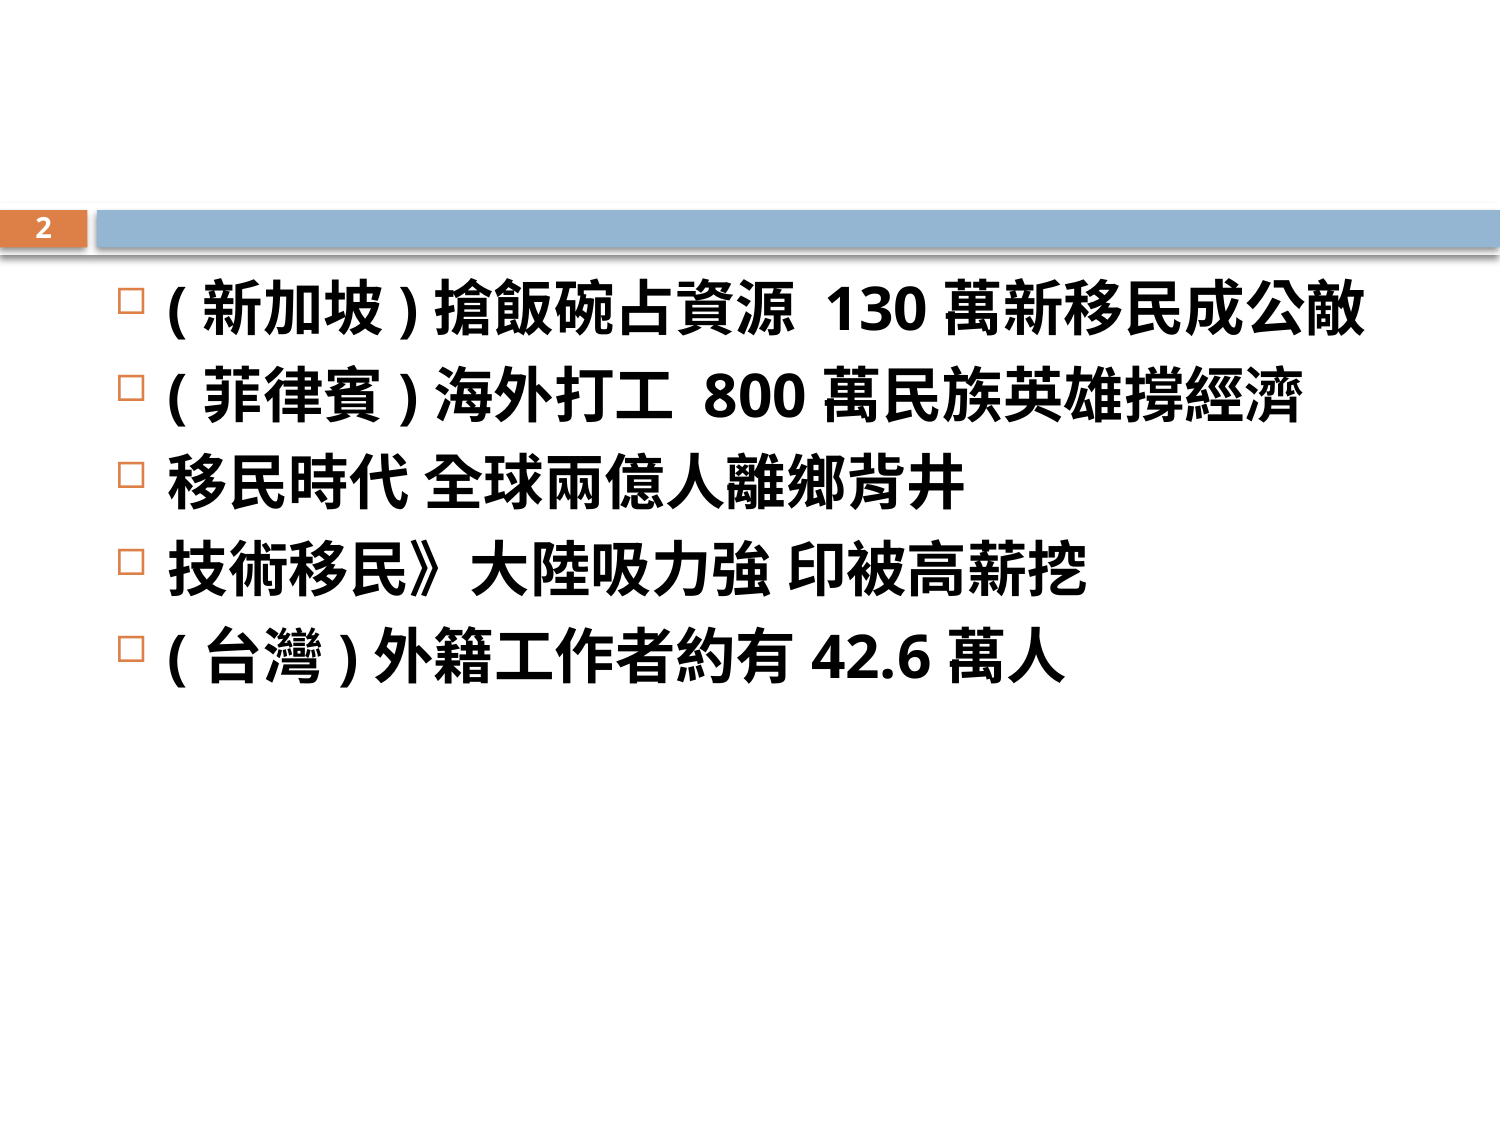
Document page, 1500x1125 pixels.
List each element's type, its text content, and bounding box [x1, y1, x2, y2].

list (新加坡)搶飯碗占資源 130萬新移民成公敵 (菲律賓)海外打工 800萬民族英雄撐經濟 移民時代 全球兩億人離鄉背井 技術移民》大陸吸力強 印被高薪挖 (台灣)外籍工作者約有42.6萬人 [100, 262, 1438, 1000]
slide_number 2 [0, 208, 88, 249]
